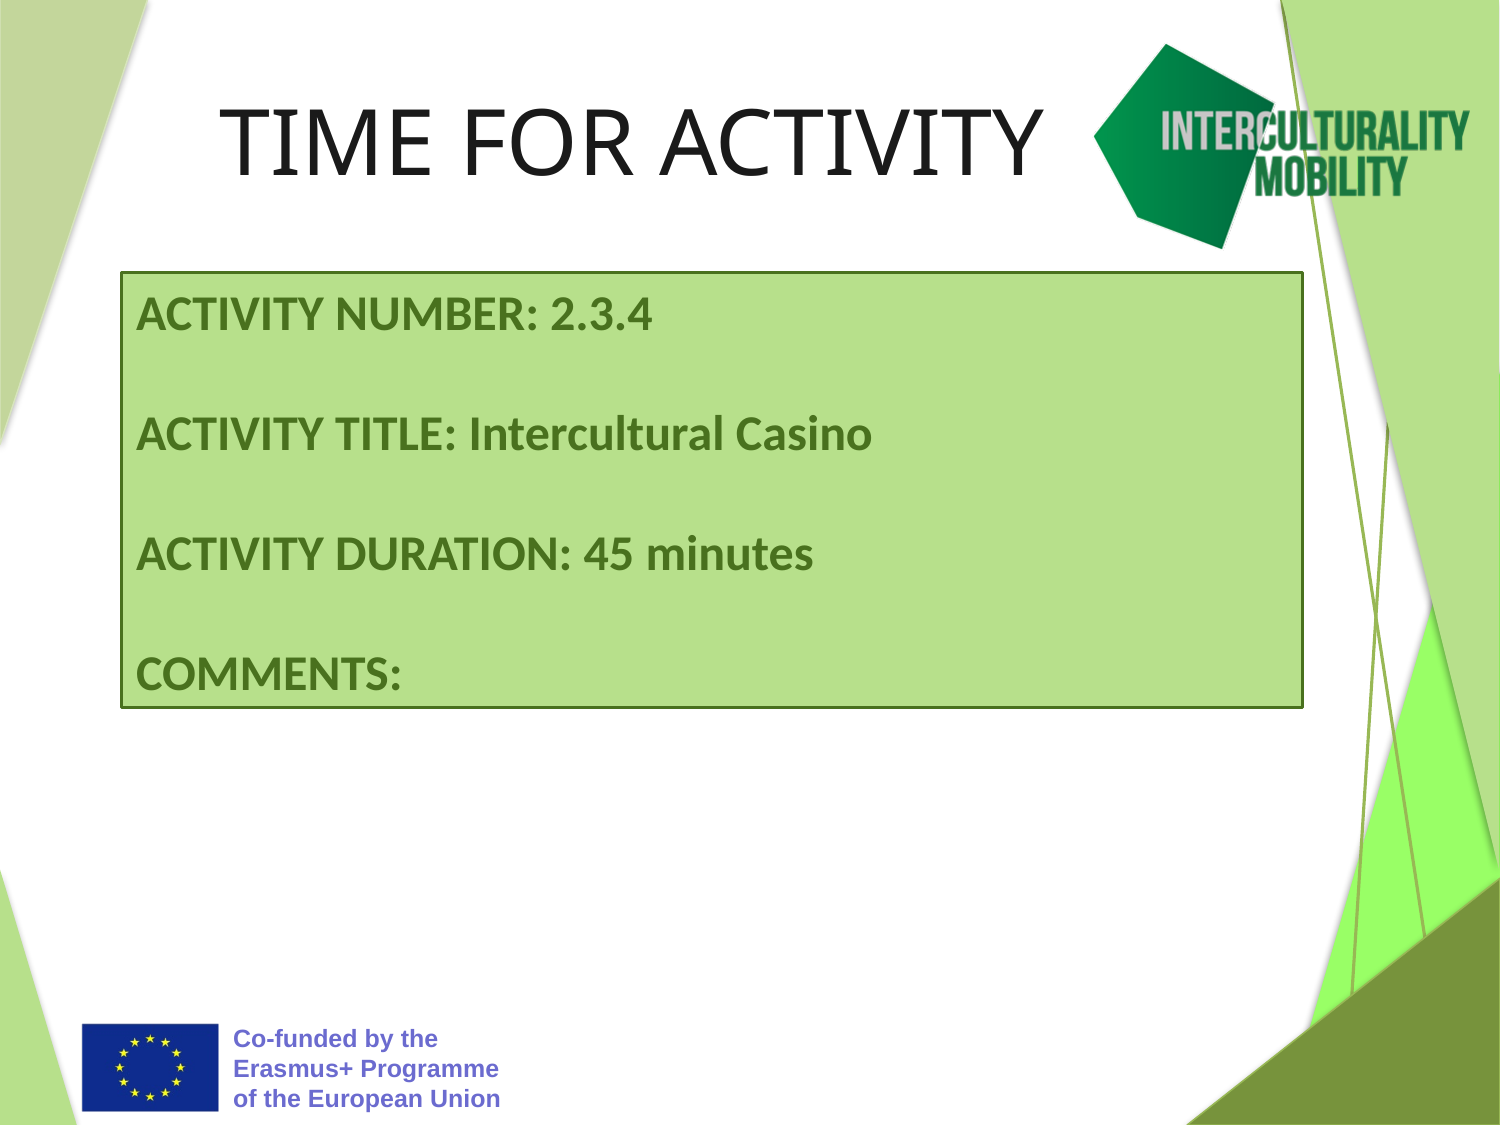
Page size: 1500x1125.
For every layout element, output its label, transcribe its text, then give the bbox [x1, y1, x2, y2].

picture [238, 1032, 243, 1044]
picture [53, 999, 243, 1125]
picture [238, 1096, 243, 1105]
text_box ACTIVITY NUMBER: 2.3.4 ACTIVITY TITLE: Intercultural Casino ACTIVITY DURATION: 45 minutes COMMENTS: [121, 272, 1303, 708]
title TIME FOR ACTIVITY [123, 45, 1142, 233]
picture [1092, 42, 1470, 251]
